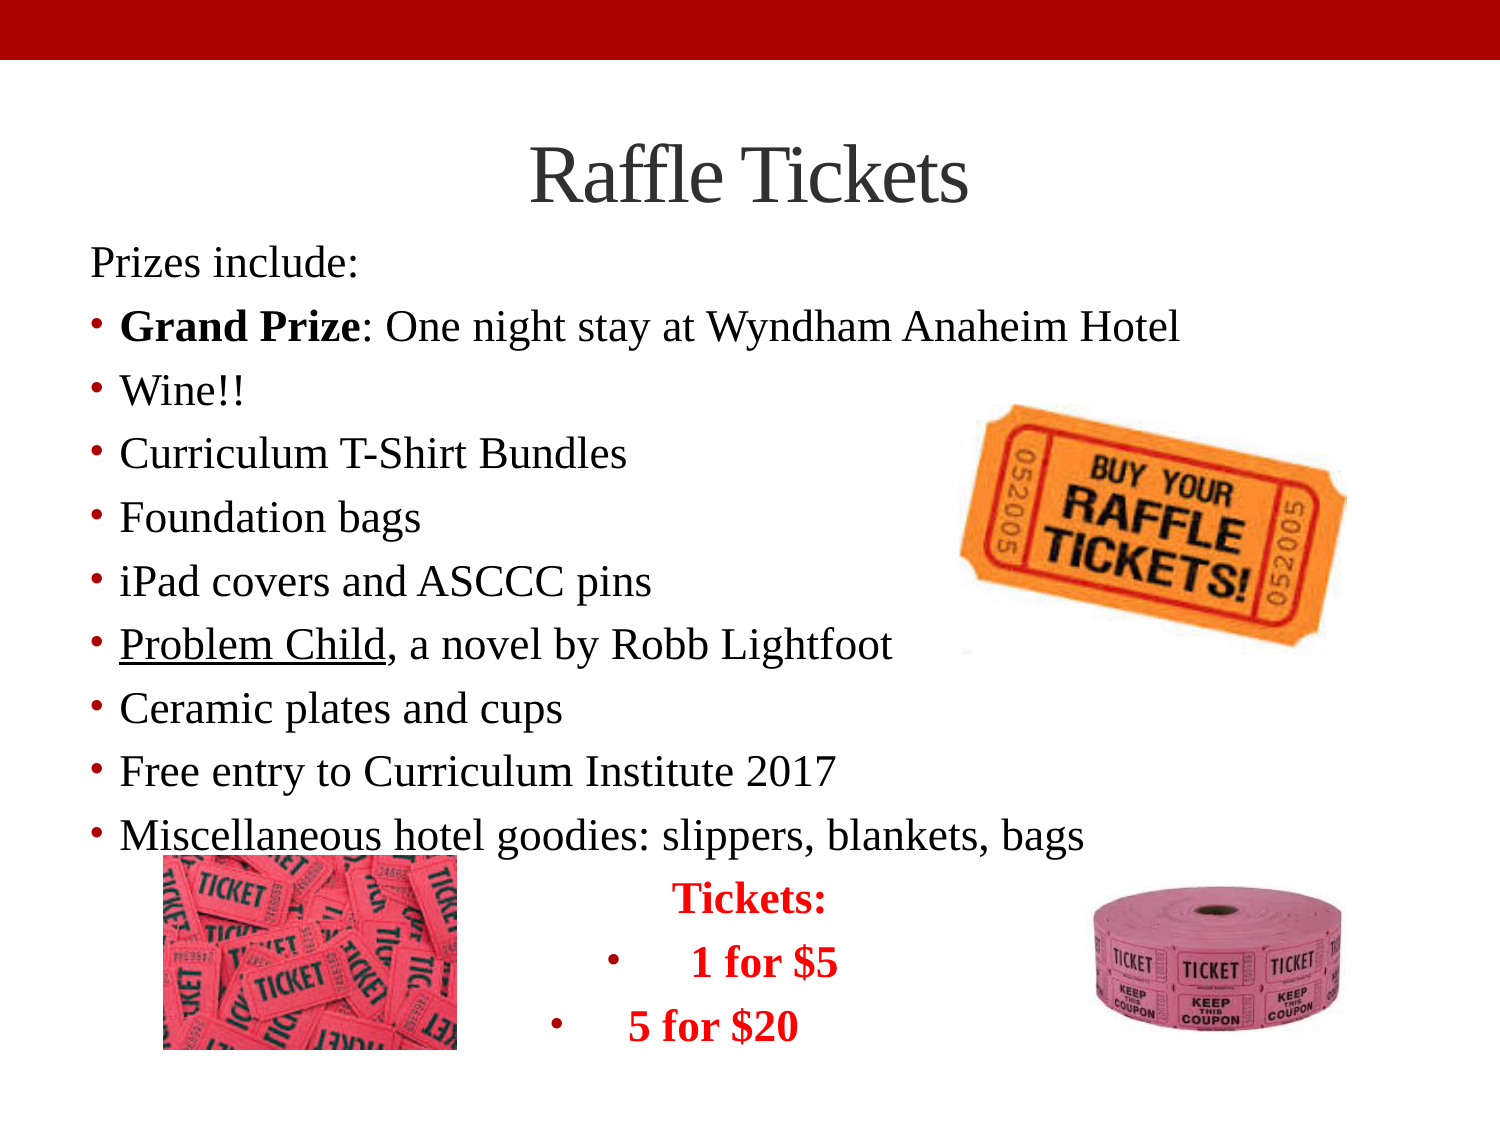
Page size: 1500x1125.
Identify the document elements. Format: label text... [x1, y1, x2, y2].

title Raffle Tickets [75, 87, 1425, 224]
picture [958, 403, 1347, 655]
list Prizes include: Grand Prize: One night stay at Wyndham Anaheim Hotel Wine!! Curriculum T-Shirt Bundles Foundation bags iPad covers and ASCCC pins Problem Child, a novel by Robb Lightfoot Ceramic plates and cups Free entry to Curriculum Institute 2017 Miscellaneous hotel goodies: slippers, blankets, bags Tickets: 1 for $5 5 for $20 [75, 224, 1425, 1063]
picture [1086, 828, 1347, 1090]
picture [163, 854, 457, 1051]
